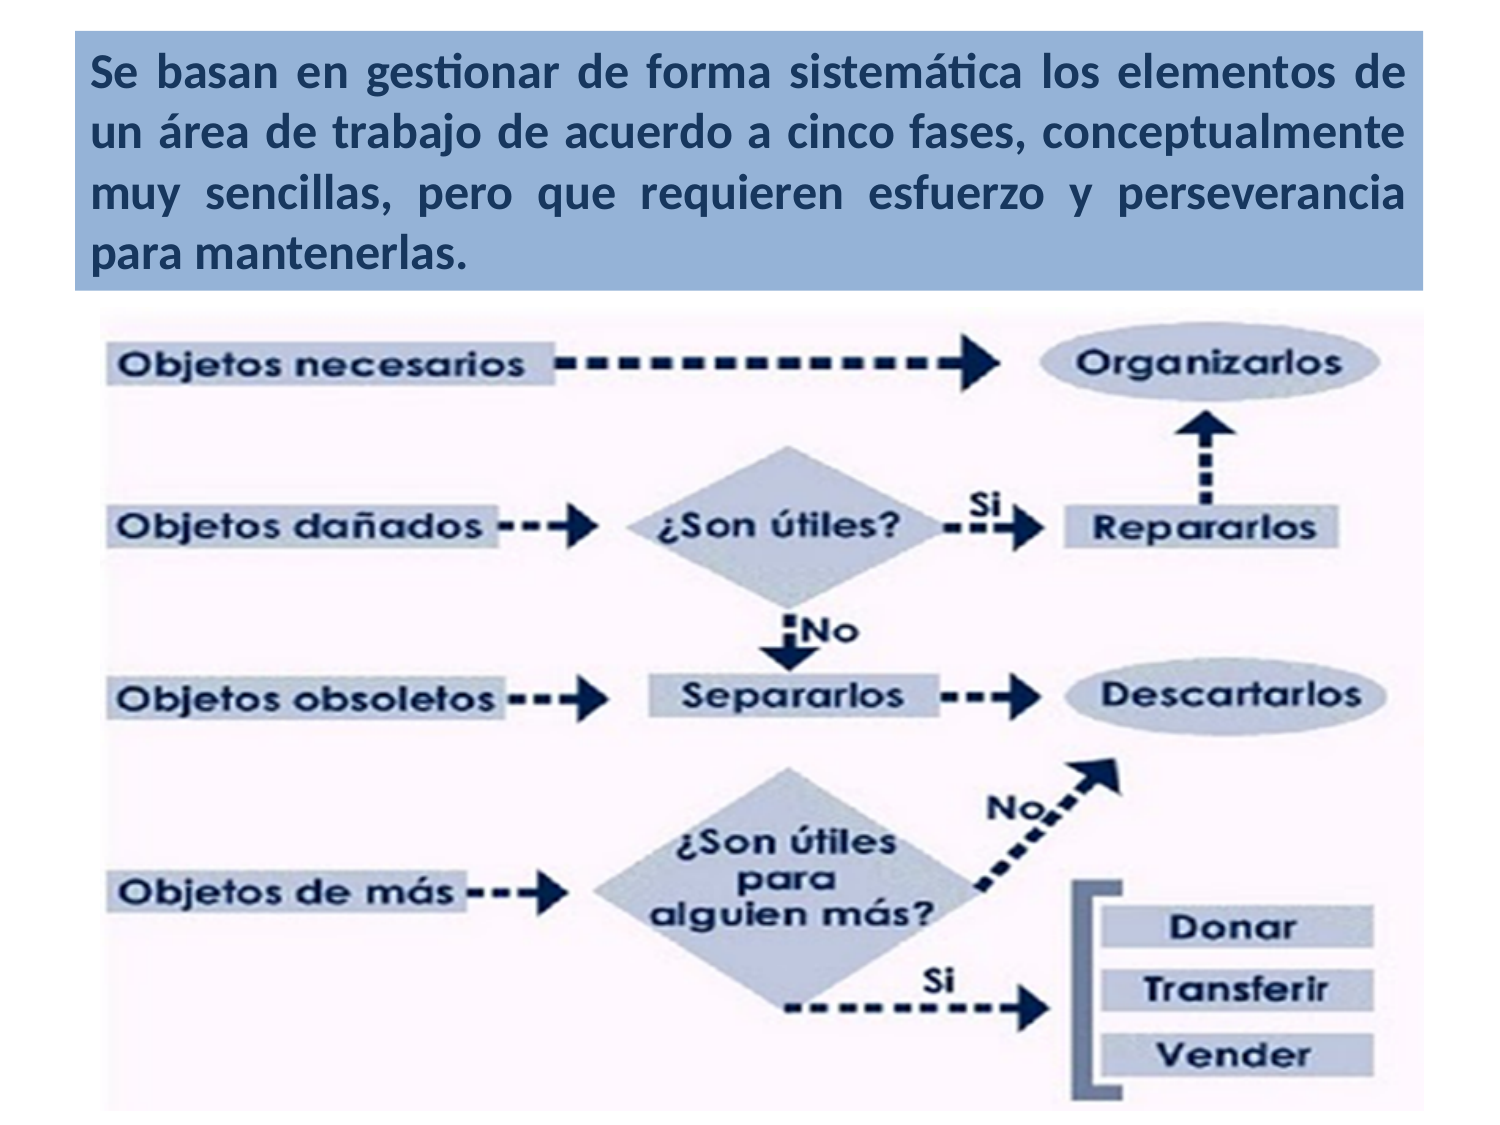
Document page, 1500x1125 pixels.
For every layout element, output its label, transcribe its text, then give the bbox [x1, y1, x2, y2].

picture [100, 307, 1424, 1111]
list Se basan en gestionar de forma sistemática los elementos de un área de trabajo de acuerdo a cinco fases, conceptualmente muy sencillas, pero que requieren esfuerzo y perseverancia para mantenerlas. [75, 30, 1424, 291]
